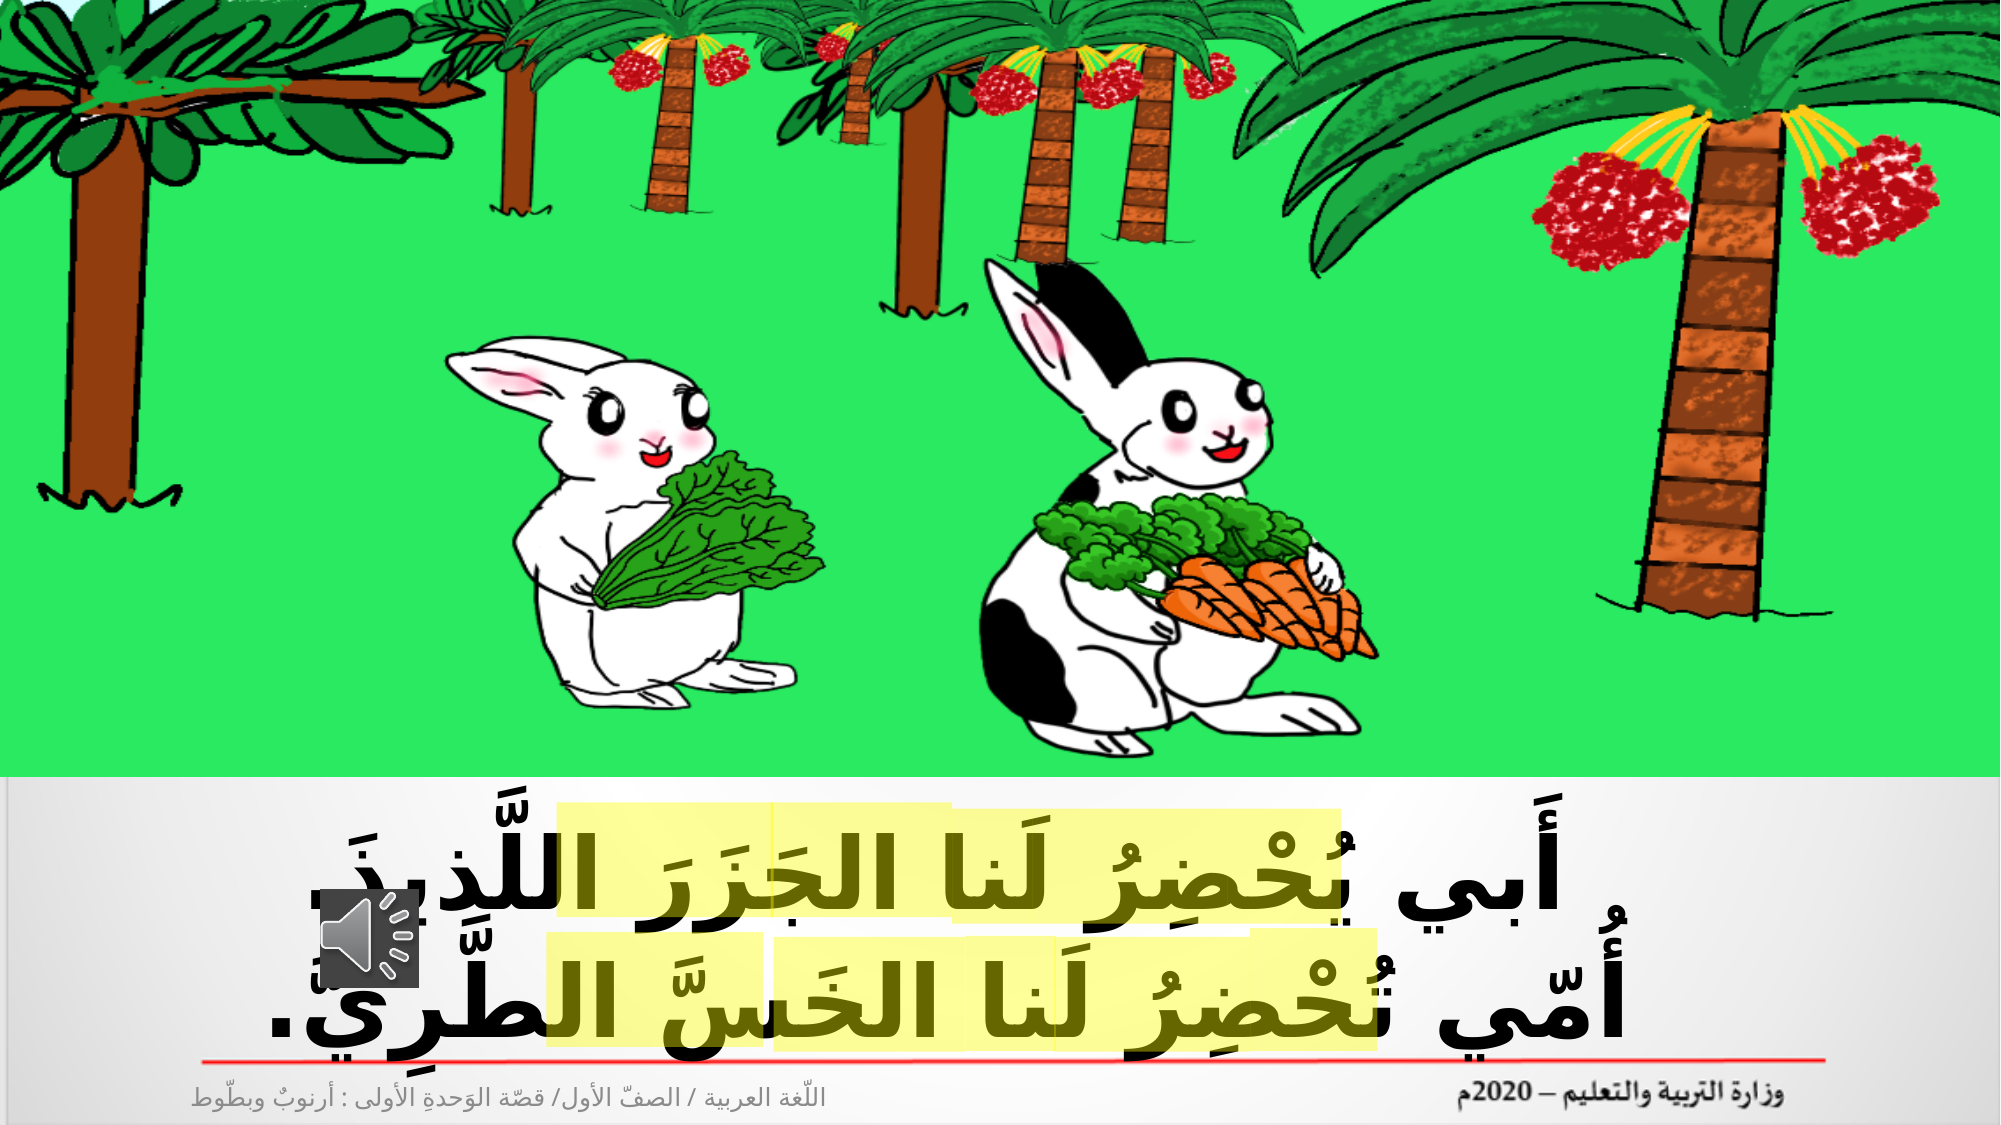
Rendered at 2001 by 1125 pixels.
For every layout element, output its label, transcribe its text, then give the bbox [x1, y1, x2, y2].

text_box أَبي يُحْضِرُ لَنا الجَزَرَ اللَّذيذَ. [285, 793, 1609, 921]
text_box [545, 931, 764, 1048]
text_box [773, 936, 966, 1053]
text_box أُمّي تُحْضِرُ لَنا الخَسَّ الطَّرِيَّ. [247, 921, 1681, 1065]
text_box [1053, 936, 1251, 1053]
text_box [556, 801, 775, 918]
footer اللّغة العربية / الصفّ الأول/ قصّة الوَحدةِ الأولى : أرنوبٌ وبطّوط [170, 1066, 846, 1125]
text_box [775, 801, 953, 918]
text_box [1249, 927, 1378, 1052]
picture [0, 0, 2001, 1125]
text_box [1033, 808, 1229, 925]
text_box [1229, 808, 1342, 925]
text_box [951, 808, 1033, 925]
text_box [964, 935, 1057, 1052]
